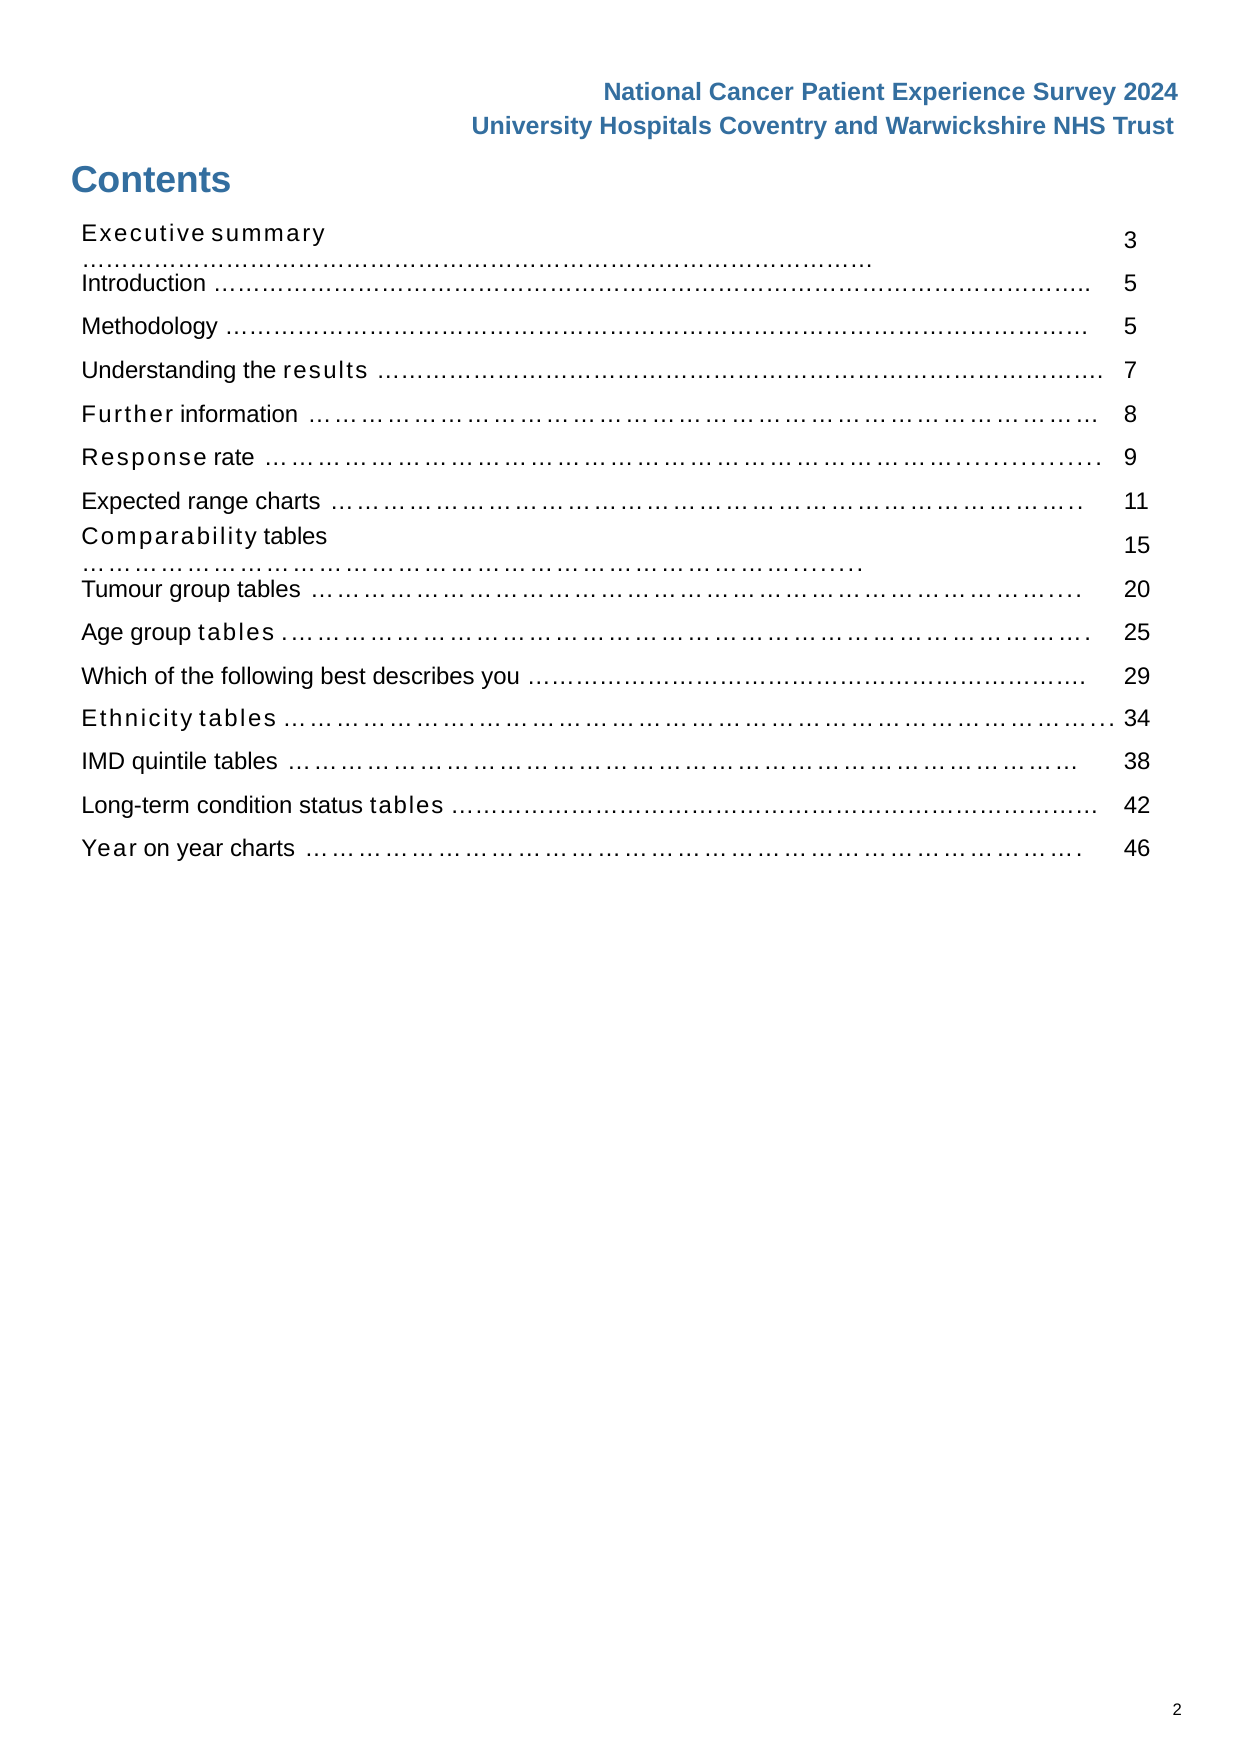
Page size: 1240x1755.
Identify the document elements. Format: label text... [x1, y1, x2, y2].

table_cell Methodology ……………………………………………………………………………………………… [75, 305, 1118, 348]
text_box University Hospitals Coventry and Warwickshire NHS Trust [456, 102, 1191, 147]
table_cell 8 [1118, 392, 1182, 436]
table_cell Which of the following best describes you ……………………………………………………………. [75, 654, 1118, 698]
table_cell 11 [1118, 479, 1182, 523]
table_cell 29 [1118, 654, 1182, 698]
table_cell Long-term condition status tables ……………………………………………………………………… [75, 783, 1118, 827]
table_cell 5 [1118, 261, 1182, 305]
table_cell Age group tables .………………………………………………………………………………. [75, 610, 1118, 654]
title Contents [68, 147, 677, 456]
table_cell 20 [1118, 567, 1182, 610]
table_cell Further information ……………………………………………………………………………… [75, 392, 1118, 436]
table_cell 34 [1118, 698, 1182, 739]
table_cell 42 [1118, 783, 1182, 827]
table_cell 9 [1118, 436, 1182, 479]
table_cell 46 [1118, 827, 1182, 870]
table_cell 25 [1118, 610, 1182, 654]
table_cell Year on year charts ……………………………………………………………………………. [75, 827, 1118, 870]
table_header 3 [1118, 220, 1182, 261]
table_cell 7 [1118, 348, 1182, 392]
table_cell Ethnicity tables ………………….……………………………………………………………... [75, 698, 1118, 739]
table_cell Introduction ……………………………………………………………………………………………….. [75, 261, 1118, 305]
table_cell Comparability tables ………………………………………………………………………........ [75, 523, 1118, 567]
slide_number 2 [1157, 1699, 1234, 1720]
table_cell 5 [1118, 305, 1182, 348]
table_cell Tumour group tables ………………………………………………………………………….... [75, 567, 1118, 610]
table_cell Response rate ……………………………………………………………………................ [75, 436, 1118, 479]
table_cell Understanding the results ………………………………………………………………………………. [75, 348, 1118, 392]
table_cell 15 [1118, 523, 1182, 567]
table_cell 38 [1118, 739, 1182, 783]
table_cell IMD quintile tables ……………………………………………………………………………… [75, 739, 1118, 783]
text_box National Cancer Patient Experience Survey 2024 [588, 68, 1194, 113]
table_cell Expected range charts ………………………………………………………………………….. [75, 479, 1118, 523]
table_header Executive summary ……………………………………………………………………………………… [75, 220, 1118, 261]
